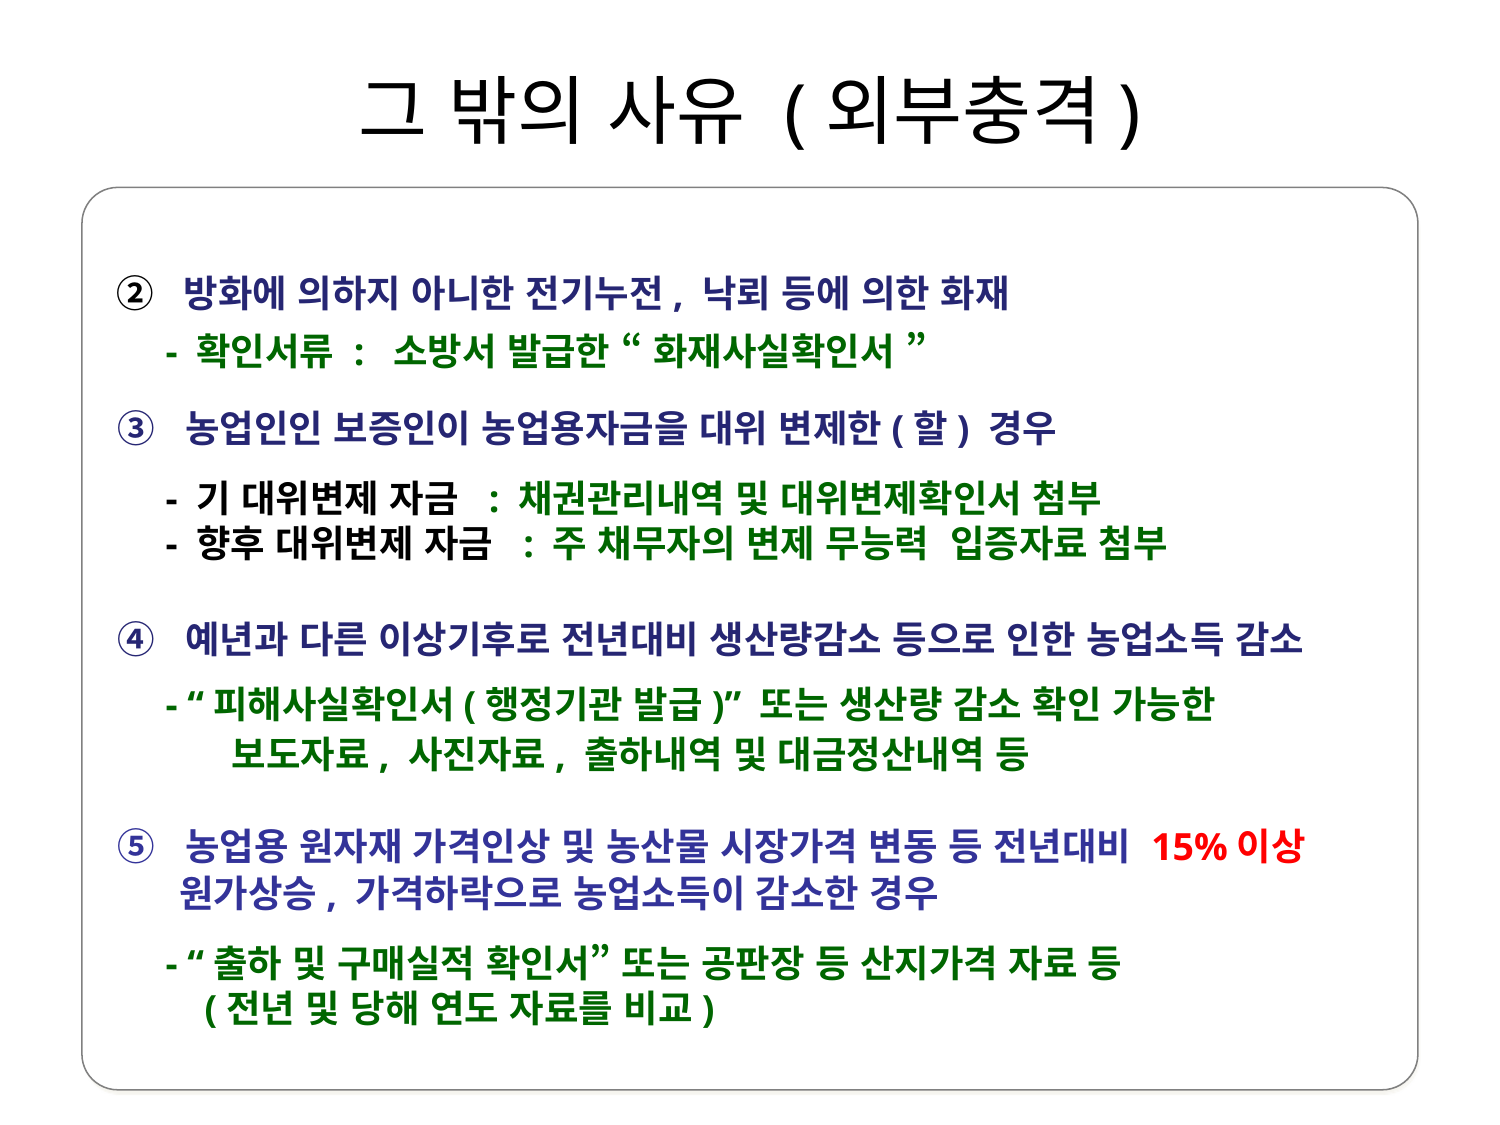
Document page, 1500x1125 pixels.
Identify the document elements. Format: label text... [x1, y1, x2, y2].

text_box 그 밖의 사유 (외부충격) [0, 55, 1500, 161]
slide_number 39 [1074, 1042, 1425, 1103]
text_box ② 방화에 의하지 아니한 전기누전, 낙뢰 등에 의한 화재 - 확인서류 : 소방서 발급한 “ 화재사실확인서 ” ③ 농업인인 보증인이 농업용자금을 대위 변제한(할) 경우 - 기 대위변제 자금 : 채권관리내역 및 대위변제확인서 첨부 - 향후 대위변제 자금 : 주 채무자의 변제 무능력 입증자료 첨부 ④ 예년과 다른 이상기후로 전년대비 생산량감소 등으로 인한 농업소득 감소 - “피해사실확인서(행정기관 발급)” 또는 생산량 감소 확인 가능한 보도자료, 사진자료, 출하내역 및 대금정산내역 등 ⑤ 농업용 원자재 가격인상 및 농산물 시장가격 변동 등 전년대비 15%이상 원가상승, 가격하락으로 농업소득이 감소한 경우 - “출하 및 구매실적 확인서” 또는 공판장 등 산지가격 자료 등 (전년 및 당해 연도 자료를 비교) [81, 187, 1418, 1090]
